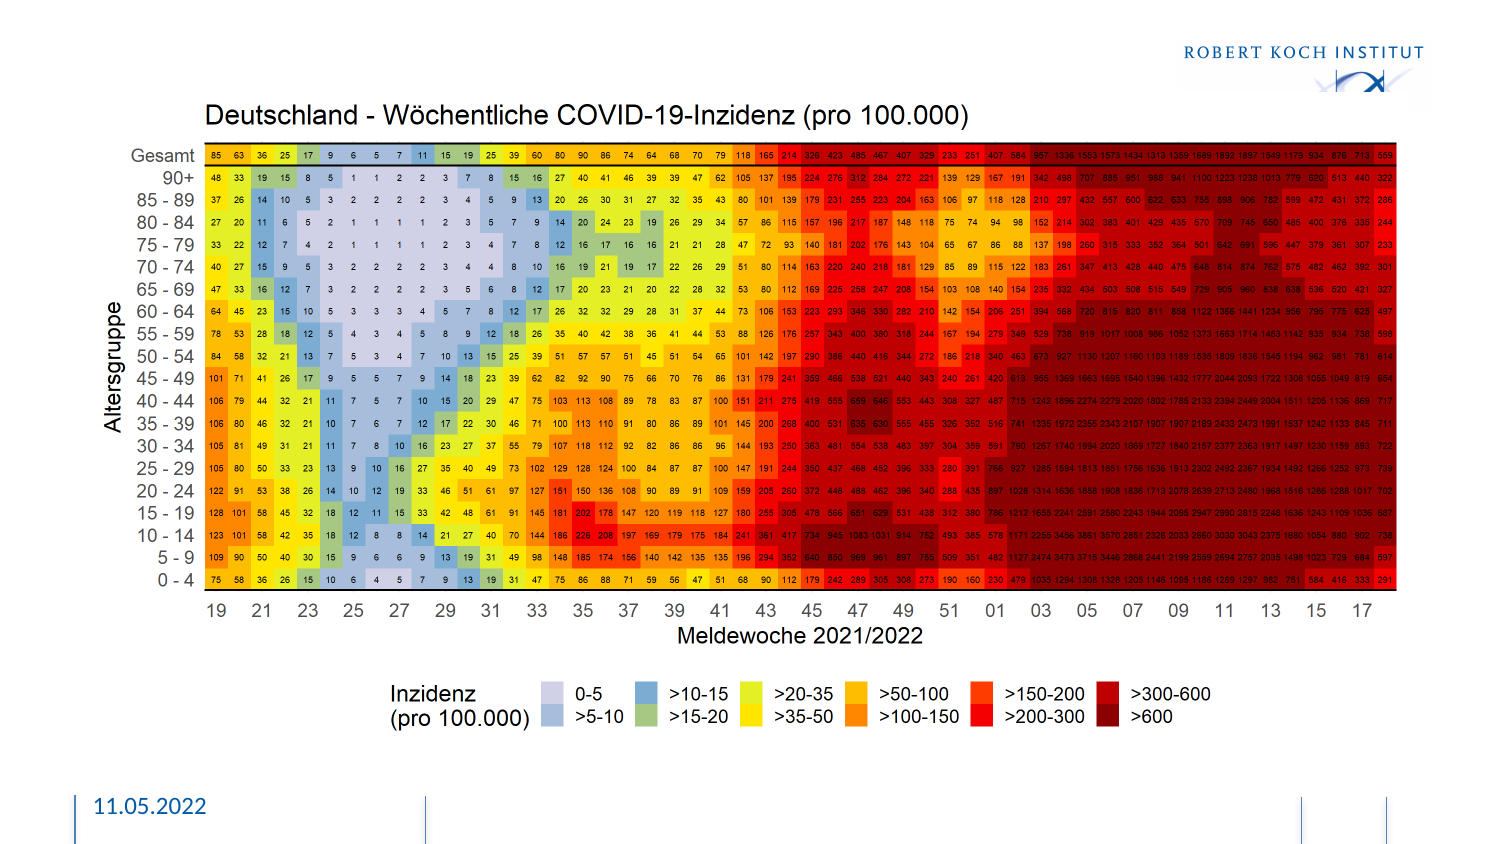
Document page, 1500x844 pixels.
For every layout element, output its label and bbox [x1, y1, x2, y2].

slide_number [92, 782, 398, 827]
picture [91, 40, 1430, 752]
